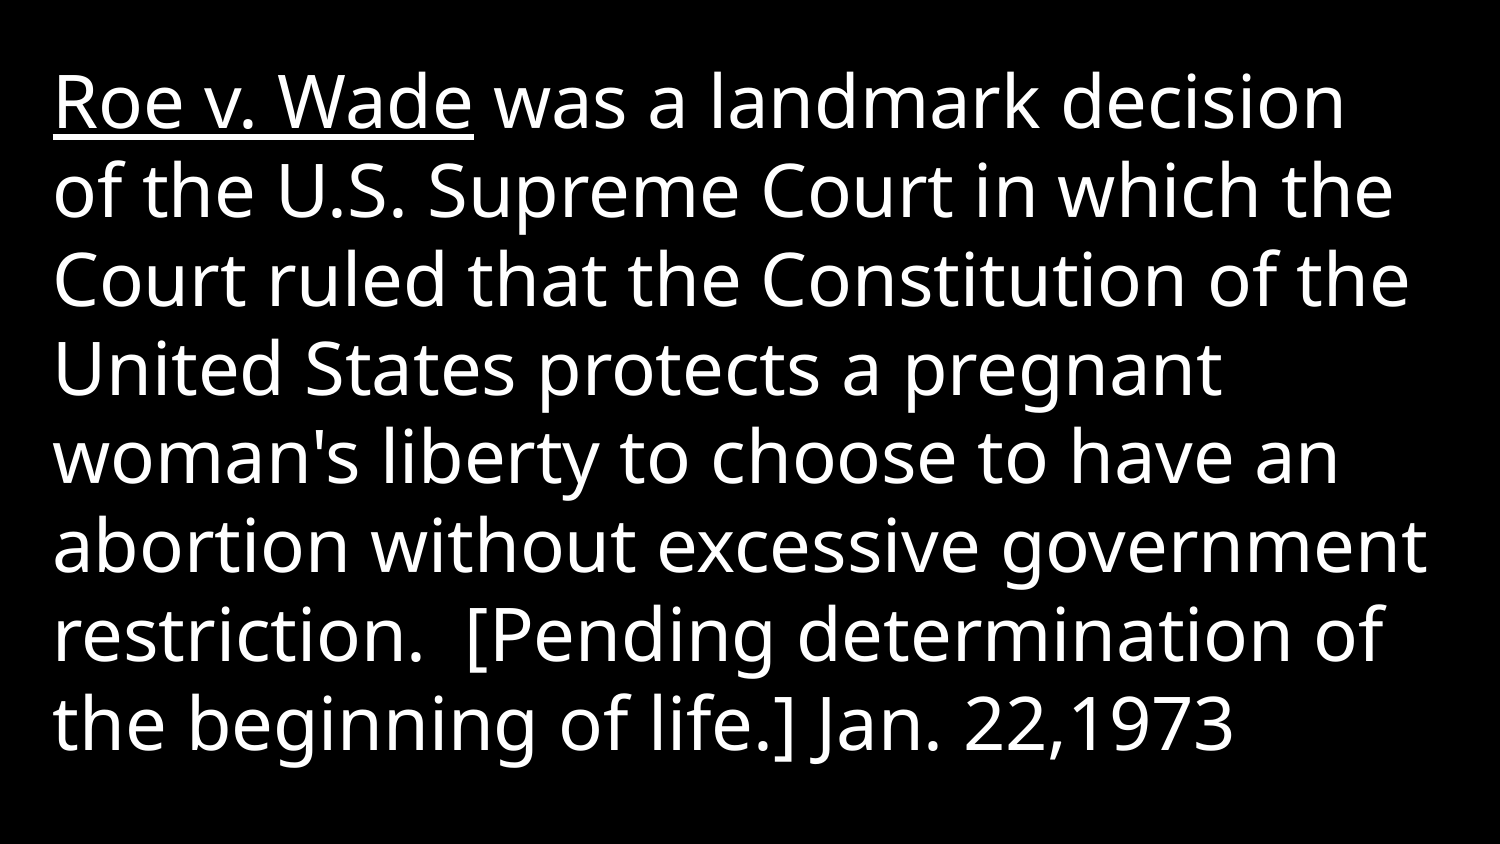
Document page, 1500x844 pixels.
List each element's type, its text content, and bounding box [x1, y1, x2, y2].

subtitle Roe v. Wade was a landmark decision of the U.S. Supreme Court in which the Court ruled that the Constitution of the United States protects a pregnant woman's liberty to choose to have an abortion without excessive government restriction. [Pending determination of the beginning of life.] Jan. 22,1973 [37, 46, 1450, 844]
